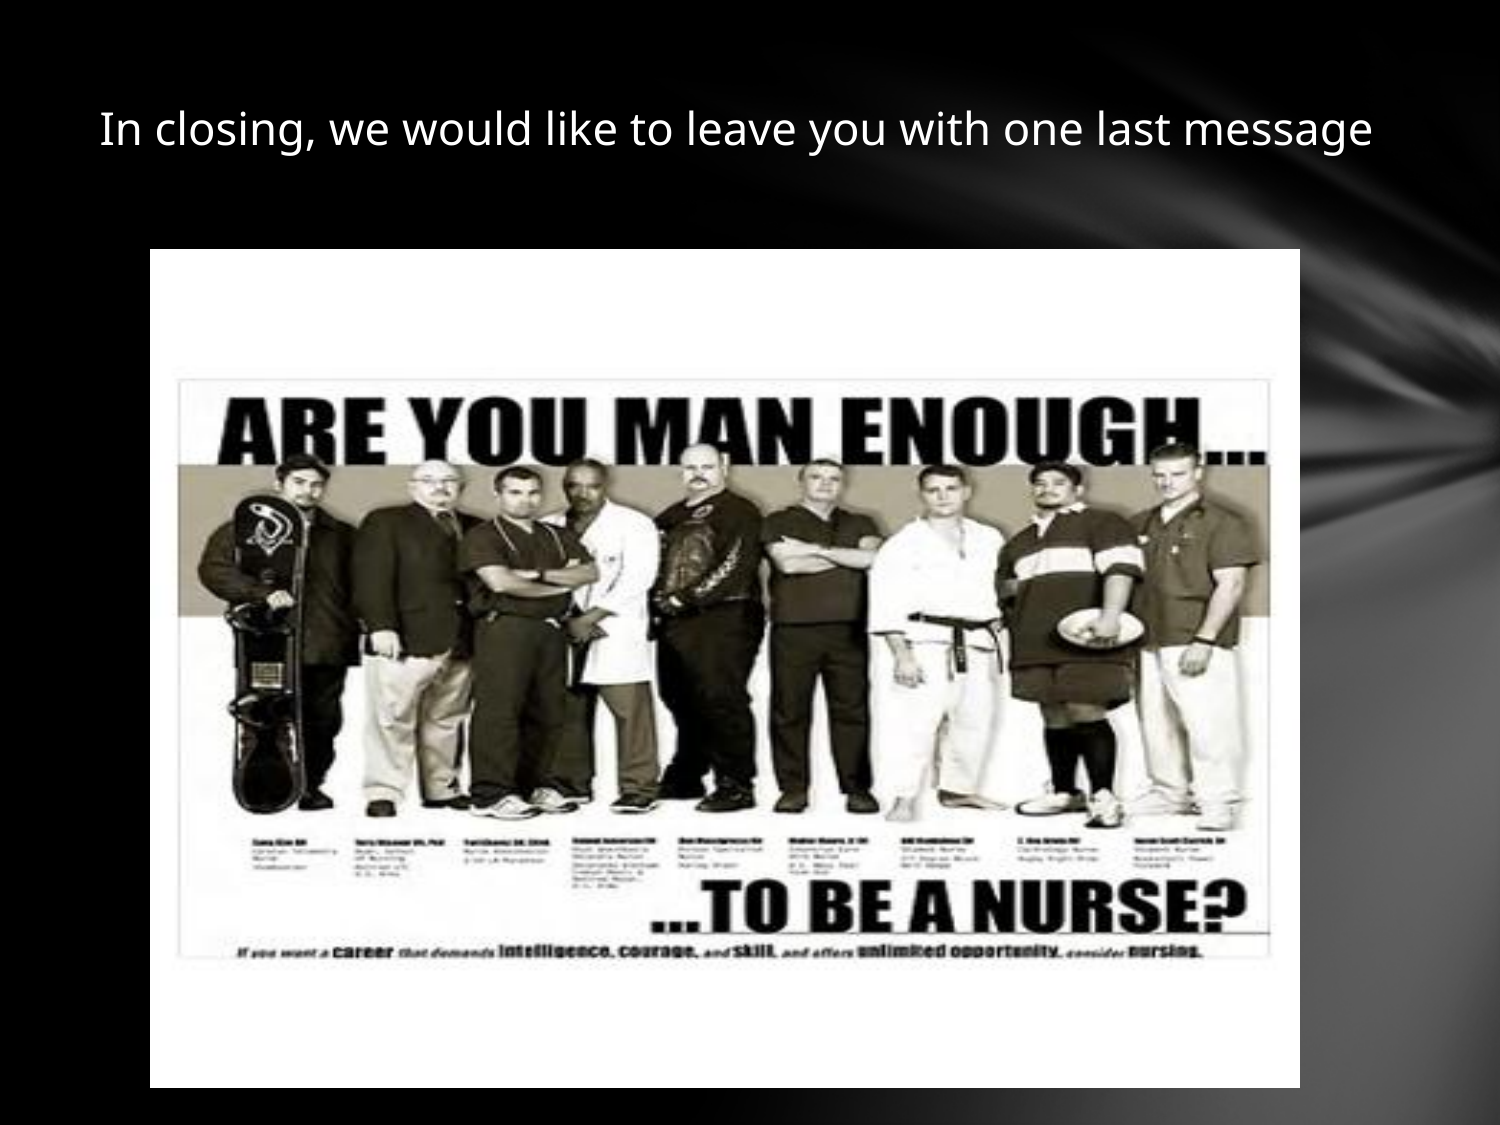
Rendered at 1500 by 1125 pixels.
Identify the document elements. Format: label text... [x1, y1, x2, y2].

title In closing, we would like to leave you with one last message [62, 87, 1413, 163]
picture [149, 249, 1301, 1088]
